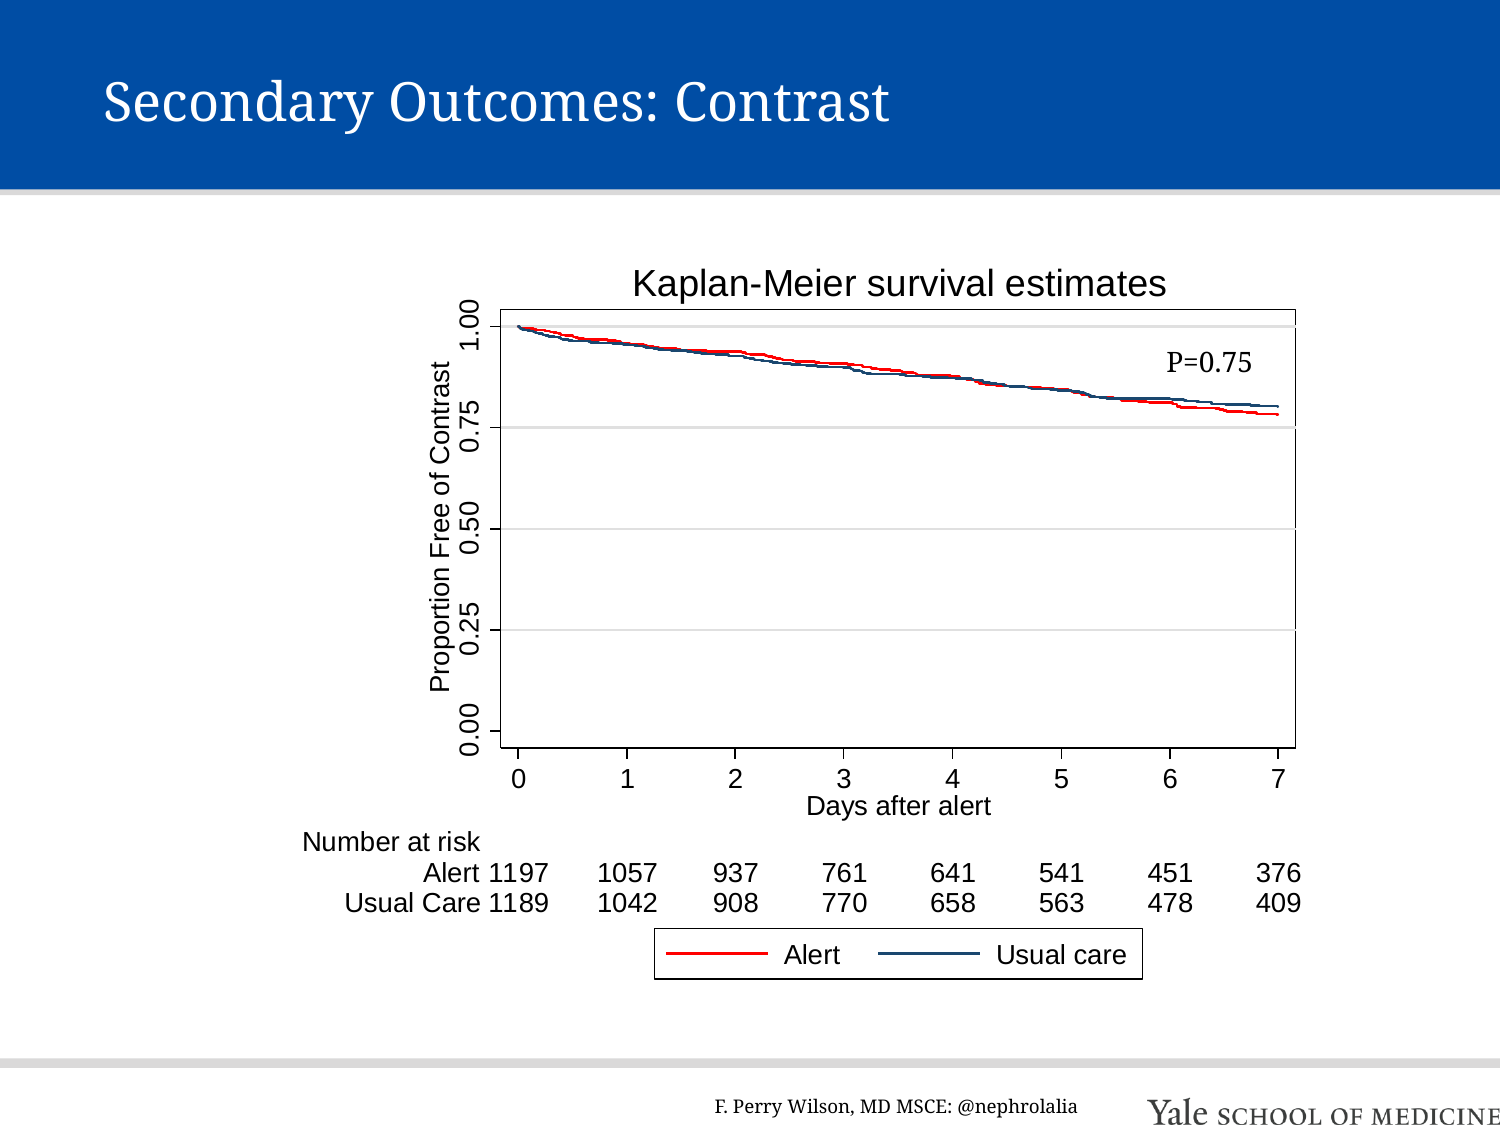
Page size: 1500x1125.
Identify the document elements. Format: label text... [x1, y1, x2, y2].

title Secondary Outcomes: Contrast [88, 24, 1424, 176]
picture [249, 224, 1343, 1026]
picture [1147, 1097, 1500, 1125]
